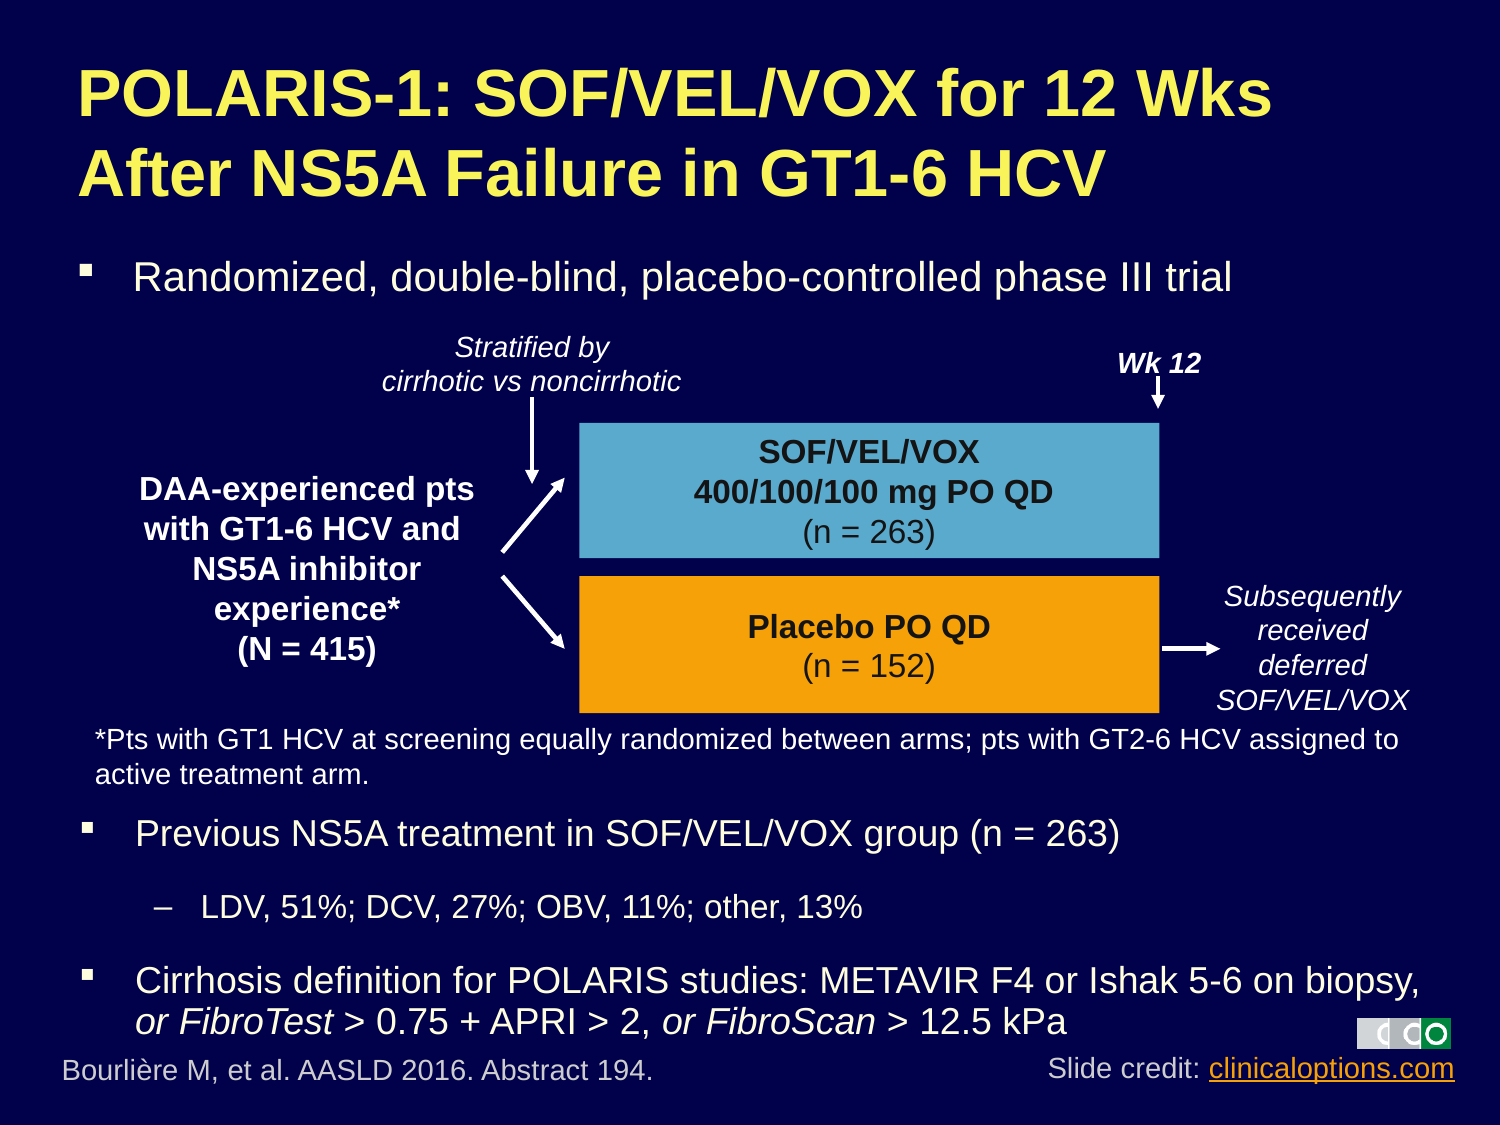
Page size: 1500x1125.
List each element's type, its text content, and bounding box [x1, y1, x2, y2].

title POLARIS-1: SOF/VEL/VOX for 12 Wks After NS5A Failure in GT1-6 HCV [62, 39, 1447, 220]
list Randomized, double-blind, placebo-controlled phase III trial [61, 248, 1449, 328]
text_box [502, 576, 565, 649]
text_box SOF/VEL/VOX 400/100/100 mg PO QD (n = 263) [579, 422, 1160, 559]
text_box Wk 12 [966, 336, 1353, 387]
text_box Previous NS5A treatment in SOF/VEL/VOX group (n = 263) LDV, 51%; DCV, 27%; OBV, 11%; other, 13% Cirrhosis definition for POLARIS studies: METAVIR F4 or Ishak 5-6 on biopsy, or FibroTest > 0.75 + APRI > 2, or FibroScan > 12.5 kPa [63, 806, 1451, 950]
text_box [502, 477, 565, 553]
text_box Subsequently received deferred SOF/VEL/VOX [1133, 534, 1500, 759]
text_box DAA-experienced pts with GT1-6 HCV and NS5A inhibitor experience* (N = 415) [124, 455, 491, 680]
text_box Stratified by cirrhotic vs noncirrhotic [339, 320, 725, 406]
text_box Placebo PO QD (n = 152) [579, 576, 1133, 713]
text_box *Pts with GT1 HCV at screening equally randomized between arms; pts with GT2-6 HCV assigned to active treatment arm. [79, 713, 1480, 798]
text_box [1031, 1018, 1471, 1093]
text_box Bourlière M, et al. AASLD 2016. Abstract 194. [46, 1043, 1026, 1094]
